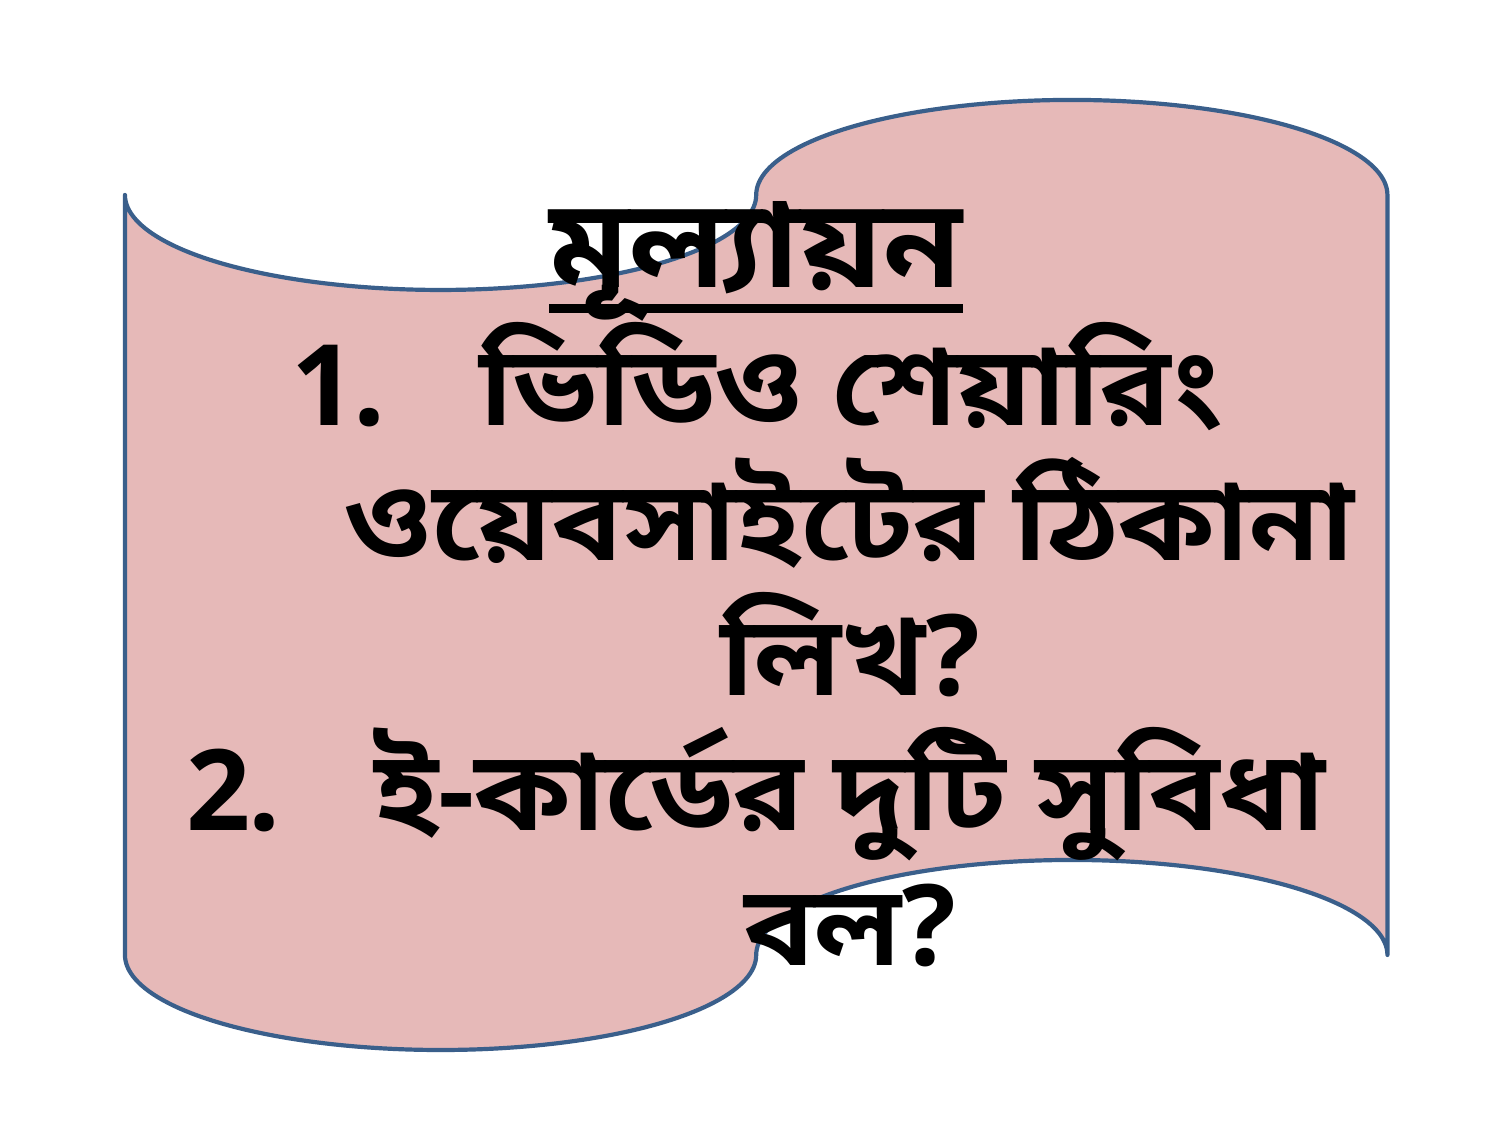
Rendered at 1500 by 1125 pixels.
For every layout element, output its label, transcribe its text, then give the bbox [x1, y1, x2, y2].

text_box মূল্যায়ন ভিডিও শেয়ারিং ওয়েবসাইটের ঠিকানা লিখ? ই-কার্ডের দুটি সুবিধা বল? [122, 97, 1390, 1053]
